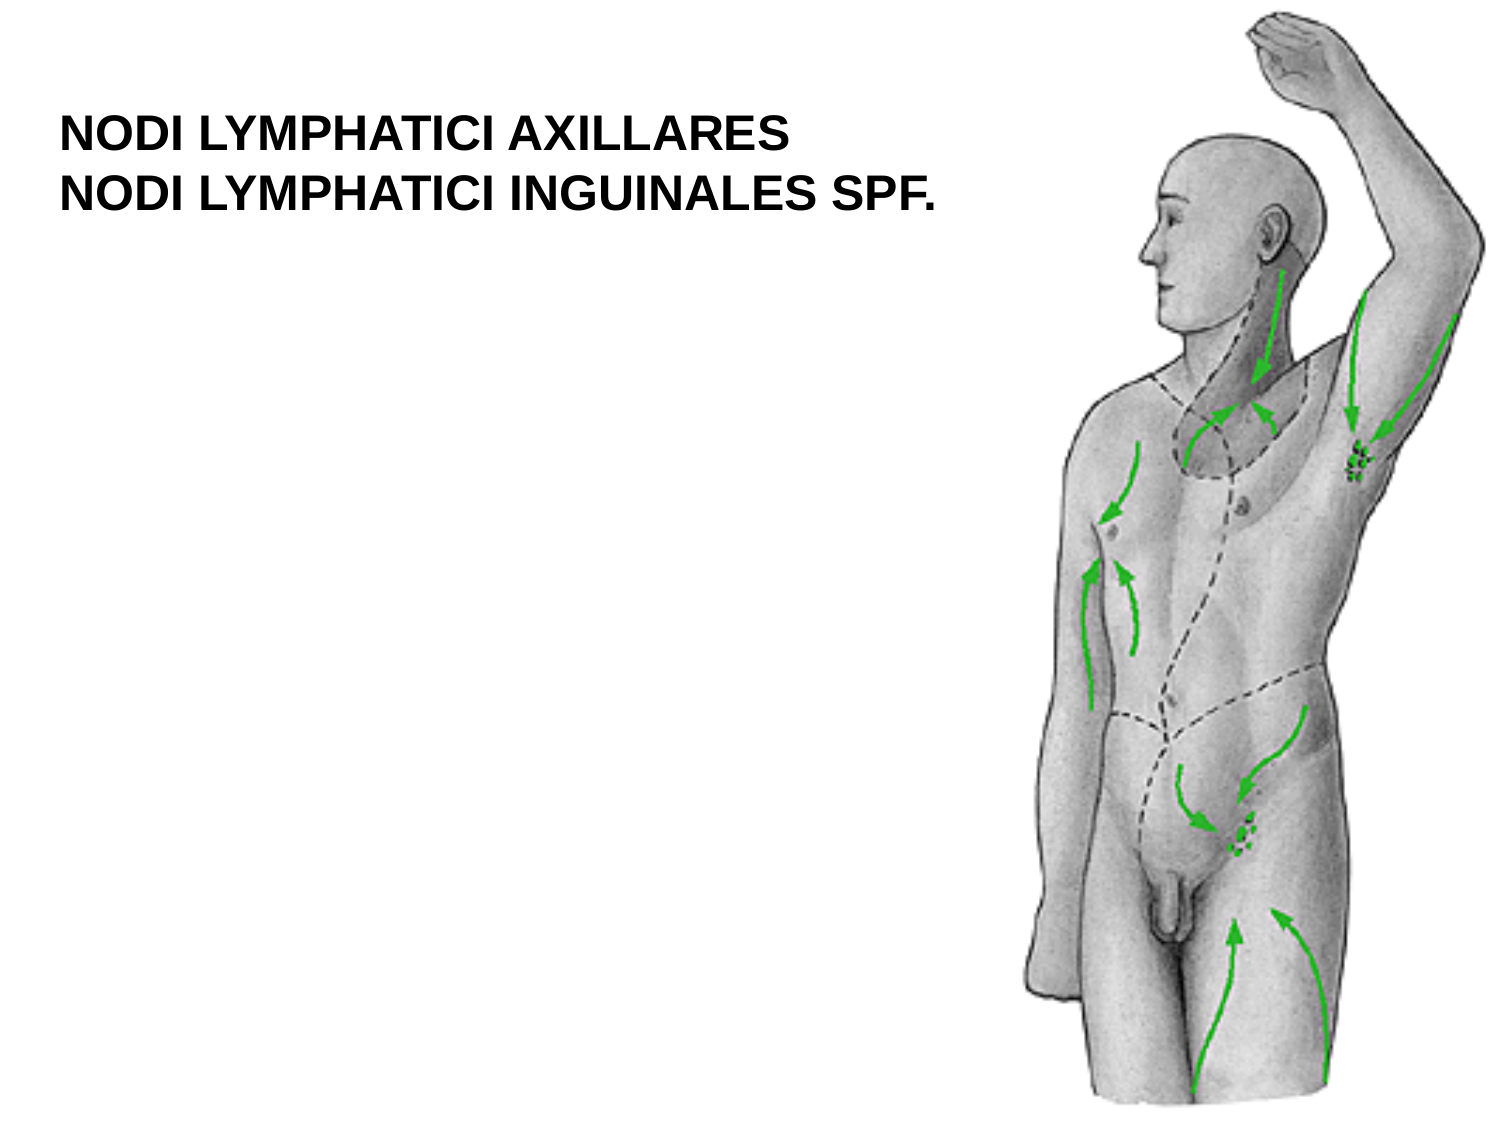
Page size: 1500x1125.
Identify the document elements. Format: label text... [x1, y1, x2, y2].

text_box NODI LYMPHATICI AXILLARES NODI LYMPHATICI INGUINALES SPF. [44, 92, 953, 228]
picture [1007, 0, 1500, 1125]
